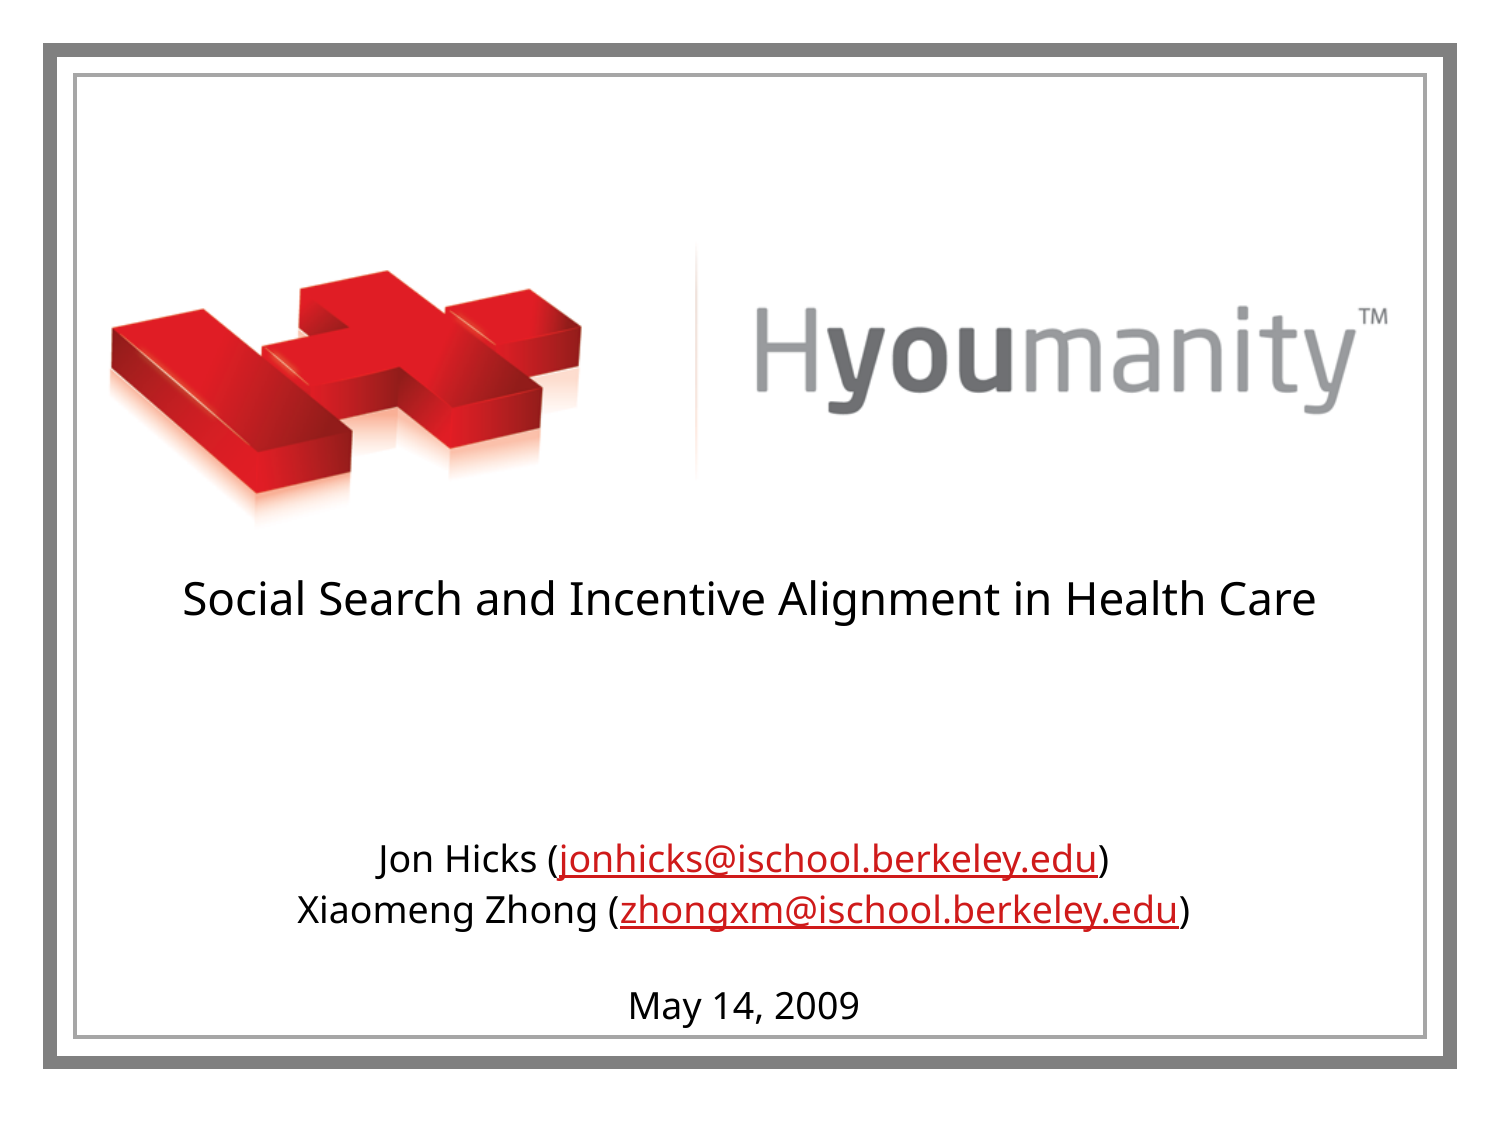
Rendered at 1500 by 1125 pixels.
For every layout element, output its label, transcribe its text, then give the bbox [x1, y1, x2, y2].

text_box [74, 688, 1425, 1038]
text_box Social Search and Incentive Alignment in Health Care [74, 562, 1425, 688]
text_box [50, 50, 1450, 1063]
picture [99, 224, 1401, 531]
text_box [74, 74, 1425, 562]
title Hyoumanity Final Presentation [112, 539, 1388, 591]
text_box Jon Hicks (jonhicks@ischool.berkeley.edu) Xiaomeng Zhong (zhongxm@ischool.berkeley.edu) May 14, 2009 [162, 737, 1325, 1035]
